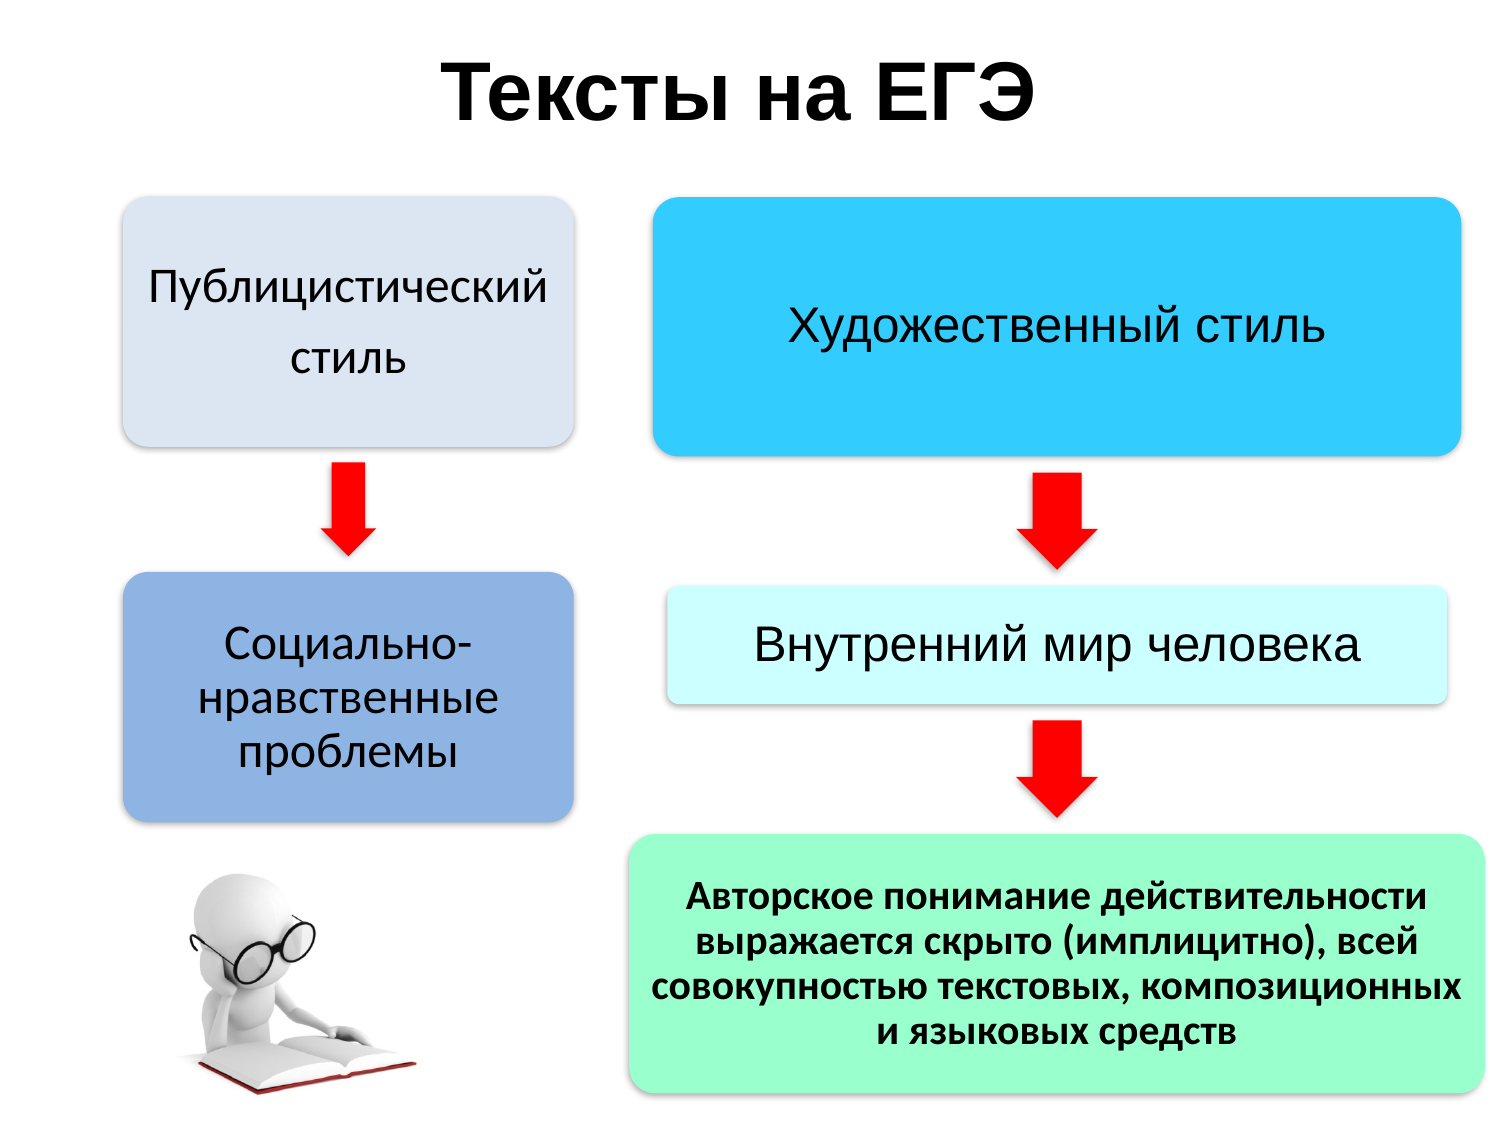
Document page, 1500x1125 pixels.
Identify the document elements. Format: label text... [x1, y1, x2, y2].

picture [88, 869, 451, 1102]
title Тексты на ЕГЭ [74, 24, 1426, 150]
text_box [667, 195, 1448, 1095]
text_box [29, 196, 665, 823]
